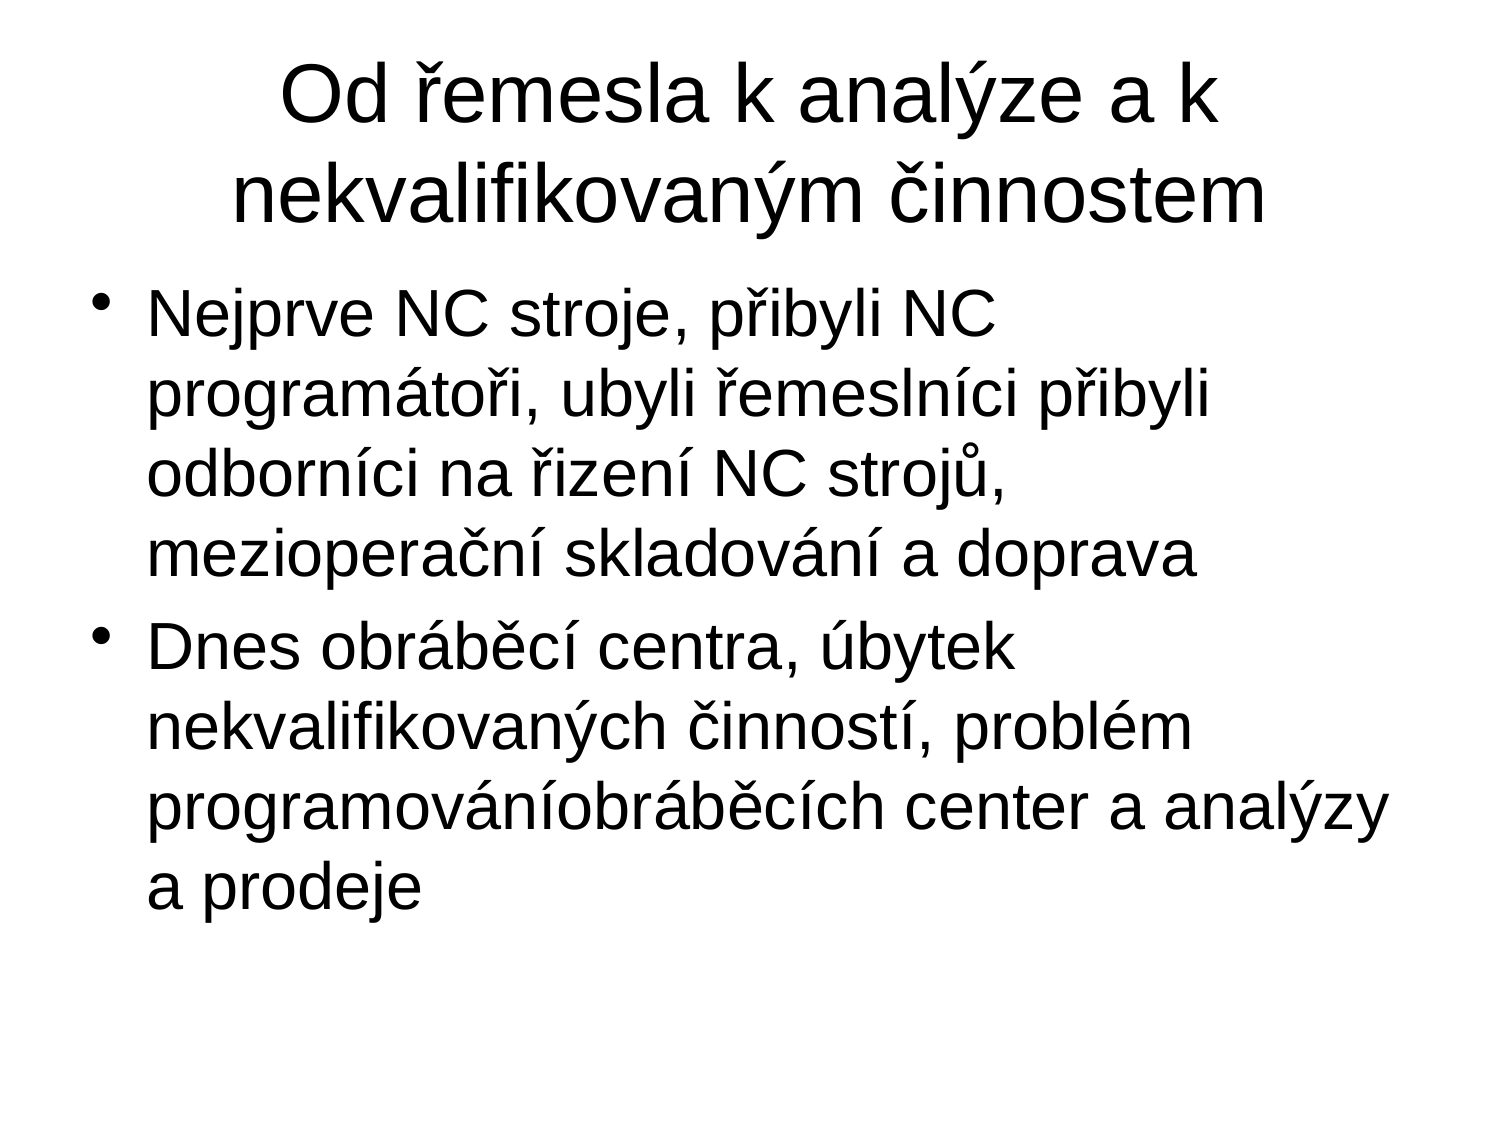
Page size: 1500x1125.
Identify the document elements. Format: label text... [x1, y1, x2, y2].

list Nejprve NC stroje, přibyli NC programátoři, ubyli řemeslníci přibyli odborníci na řizení NC strojů, mezioperační skladování a doprava Dnes obráběcí centra, úbytek nekvalifikovaných činností, problém programováníobráběcích center a analýzy a prodeje [74, 262, 1426, 1006]
title Od řemesla k analýze a k nekvalifikovaným činnostem [74, 44, 1426, 233]
